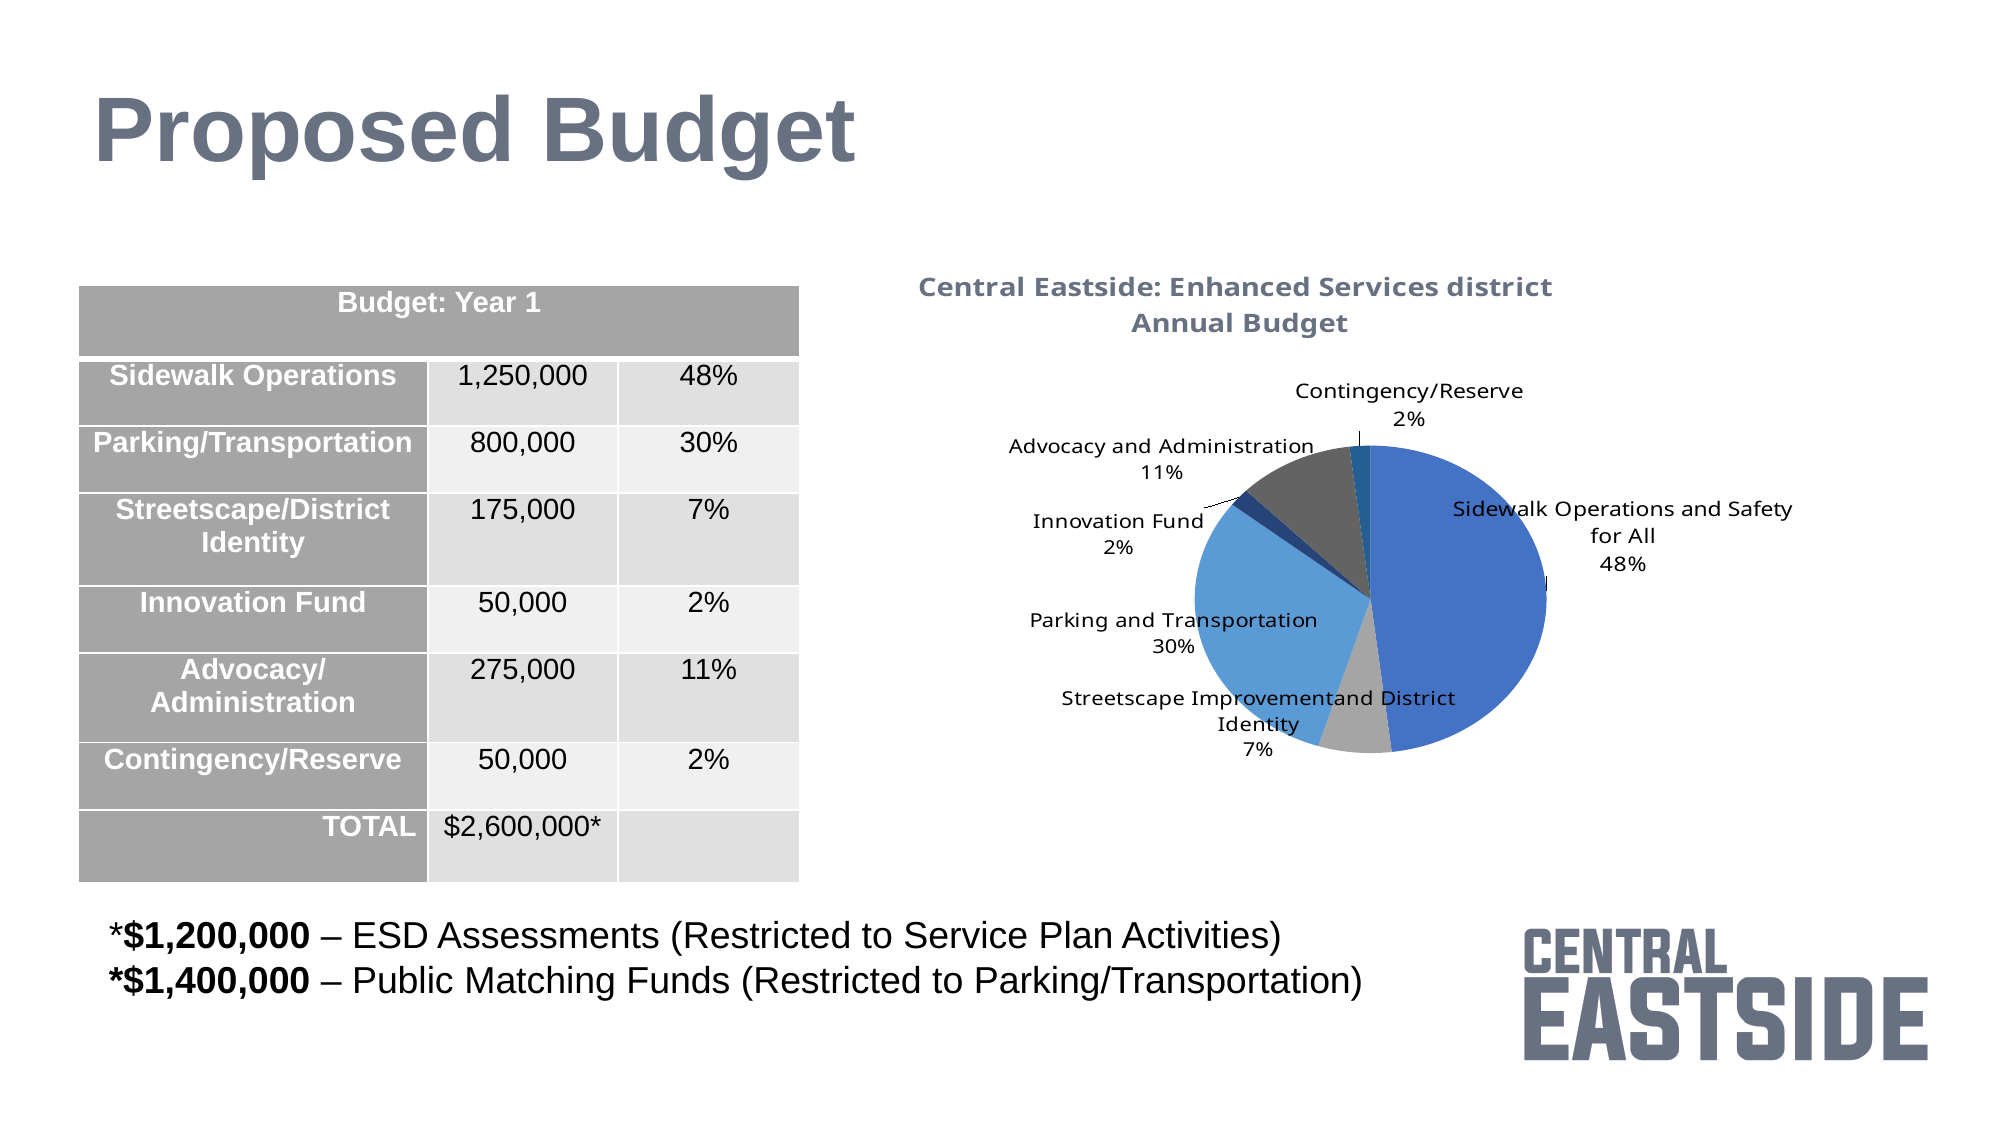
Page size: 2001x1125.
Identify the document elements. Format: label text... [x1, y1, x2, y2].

table_header Budget: Year 1 [79, 286, 776, 356]
table_cell [619, 811, 799, 882]
table_cell 2% [619, 587, 776, 652]
table_cell 48% [619, 362, 776, 425]
table_cell 11% [619, 654, 776, 742]
table_cell Advocacy/ Administration [79, 654, 427, 742]
table_cell 50,000 [429, 587, 617, 652]
table_cell Parking/Transportation [79, 427, 427, 492]
table_cell 800,000 [429, 427, 617, 492]
table_cell Innovation Fund [79, 587, 427, 652]
chart [776, 240, 1966, 838]
table_cell 30% [619, 427, 776, 492]
table_cell $2,600,000* [429, 811, 617, 882]
title Proposed Budget [78, 22, 1804, 241]
table_cell 50,000 [429, 743, 617, 809]
table_cell Contingency/Reserve [79, 743, 427, 809]
picture [1513, 915, 1938, 1066]
table_cell Sidewalk Operations [79, 362, 427, 425]
table_cell Streetscape/District Identity [79, 494, 427, 585]
table_cell 1,250,000 [429, 362, 617, 425]
table_cell 7% [619, 494, 776, 585]
table_cell 2% [619, 743, 776, 809]
table_cell TOTAL [79, 811, 427, 882]
table_cell 175,000 [429, 494, 617, 585]
text_box *$1,200,000 – ESD Assessments (Restricted to Service Plan Activities) *$1,400,000 – Public Matching Funds (Restricted to Parking/Transportation) [94, 904, 1763, 1054]
table_cell 275,000 [429, 654, 617, 742]
